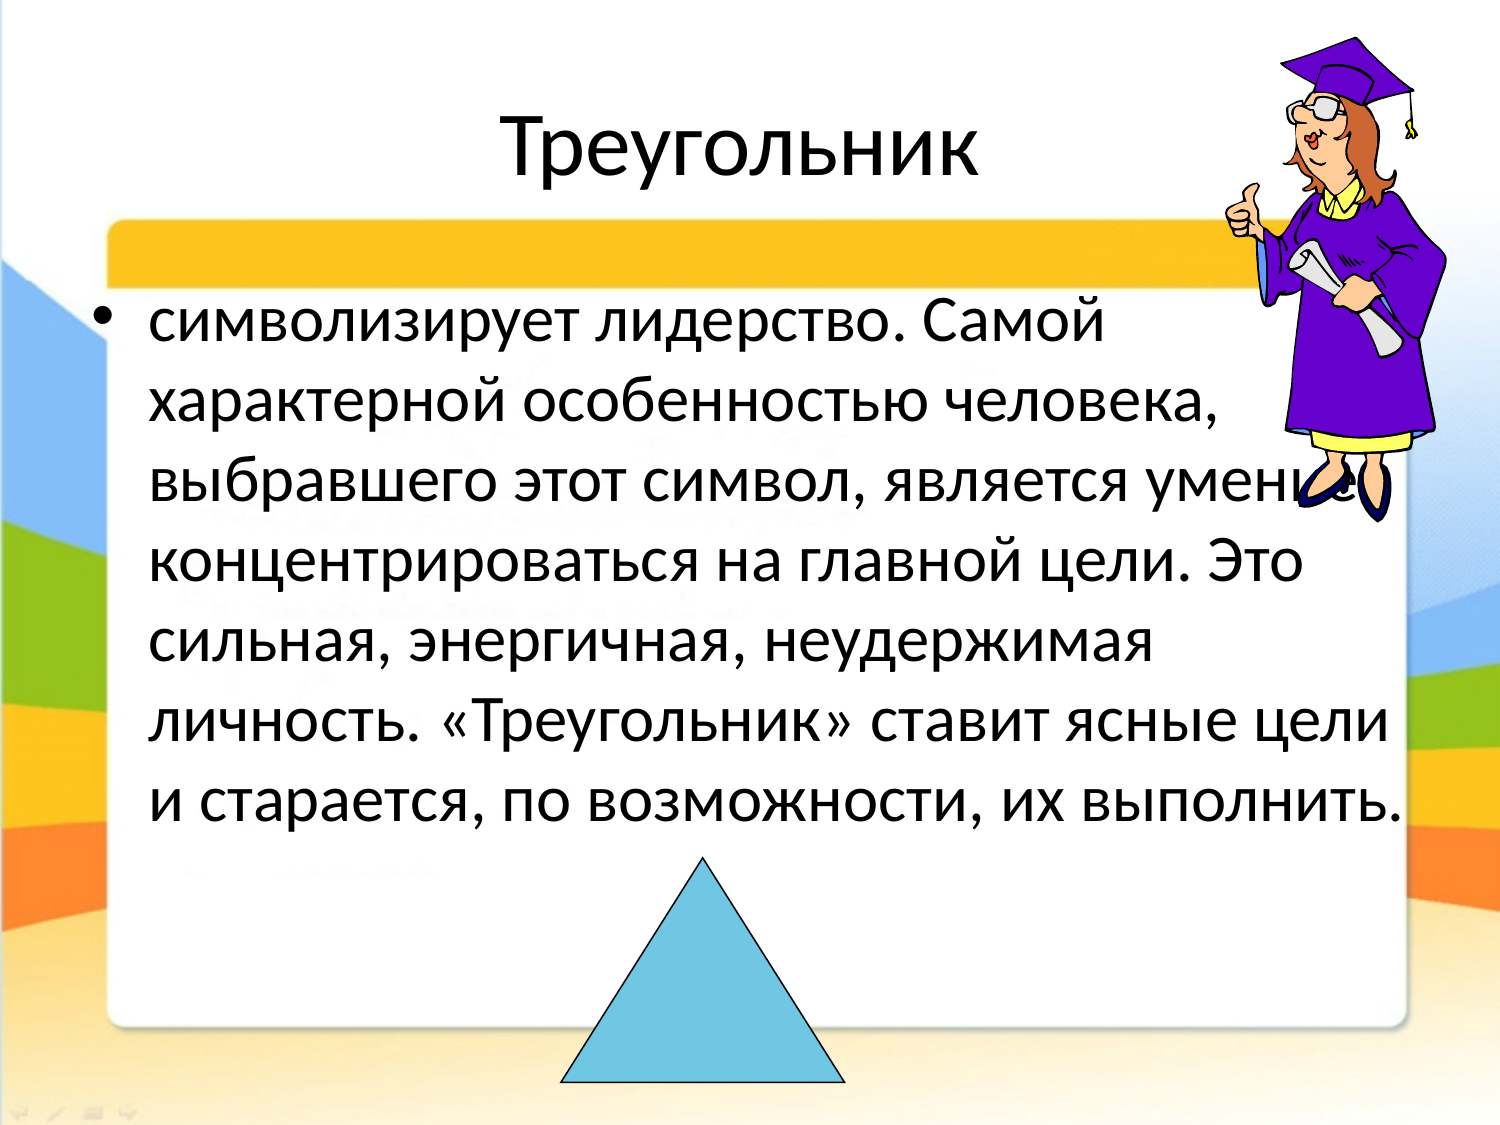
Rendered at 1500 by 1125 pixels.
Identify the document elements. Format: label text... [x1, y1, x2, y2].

text_box [560, 857, 845, 1083]
title Треугольник [74, 44, 1217, 233]
list символизирует лидерство. Самой характерной особенностью человека, выбравшего этот символ, является умение концентрироваться на главной цели. Это сильная, энергичная, неудержимая личность. «Треугольник» ставит ясные цели и старается, по возможности, их выполнить. [76, 266, 1428, 1052]
picture [0, 0, 1500, 1125]
